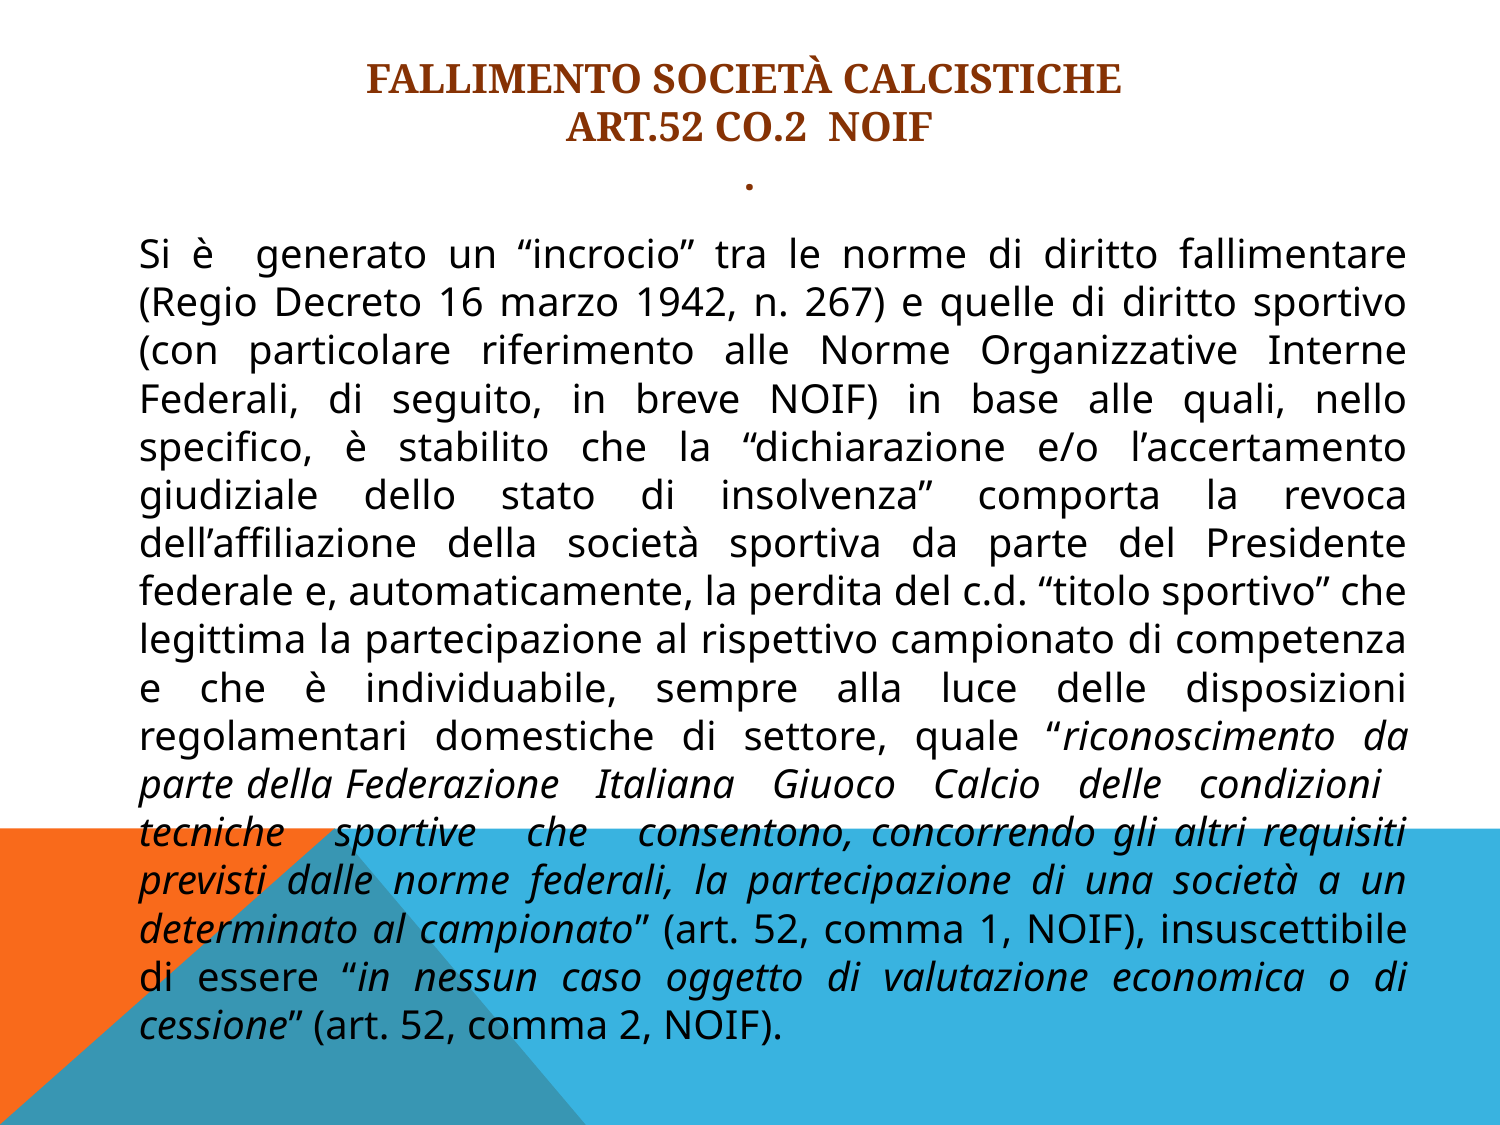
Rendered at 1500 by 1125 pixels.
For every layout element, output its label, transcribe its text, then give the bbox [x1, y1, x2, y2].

list Si è generato un “incrocio” tra le norme di diritto fallimentare (Regio Decreto 16 marzo 1942, n. 267) e quelle di diritto sportivo (con particolare riferimento alle Norme Organizzative Interne Federali, di seguito, in breve NOIF) in base alle quali, nello specifico, è stabilito che la “dichiarazione e/o l’accertamento giudiziale dello stato di insolvenza” comporta la revoca dell’affiliazione della società sportiva da parte del Presidente federale e, automaticamente, la perdita del c.d. “titolo sportivo” che legittima la partecipazione al rispettivo campionato di competenza e che è individuabile, sempre alla luce delle disposizioni regolamentari domestiche di settore, quale “riconoscimento da parte della Federazione Italiana Giuoco Calcio delle condizioni tecniche sportive che consentono, concorrendo gli altri requisiti previsti dalle norme federali, la partecipazione di una società a un determinato al campionato” (art. 52, comma 1, NOIF), insuscettibile di essere “in nessun caso oggetto di valutazione economica o di cessione” (art. 52, comma 2, NOIF). [74, 220, 1425, 1067]
title Fallimento società calcistiche Art.52 co.2 NOIF . [74, 44, 1425, 207]
